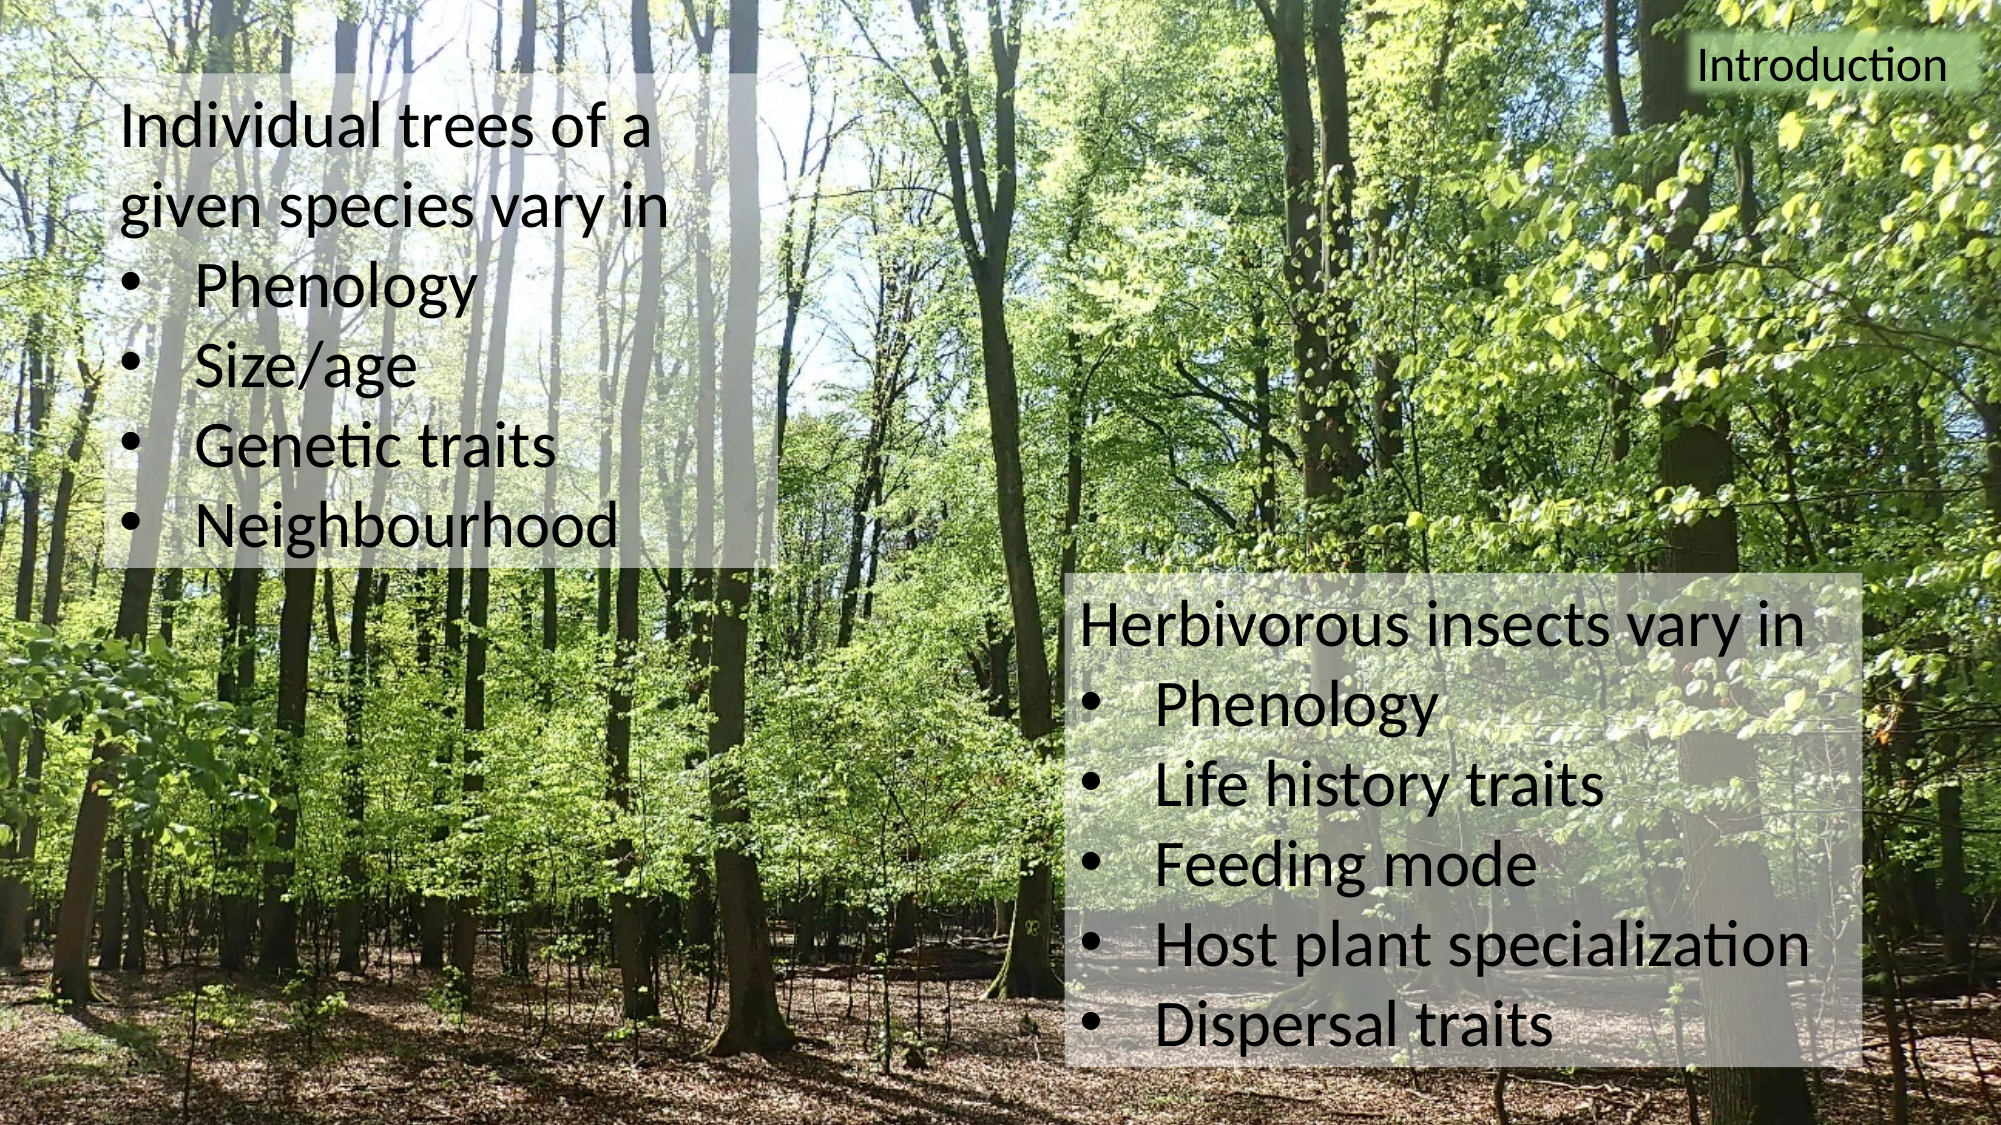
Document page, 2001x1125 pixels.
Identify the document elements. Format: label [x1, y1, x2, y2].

list [0, 0, 2000, 1125]
